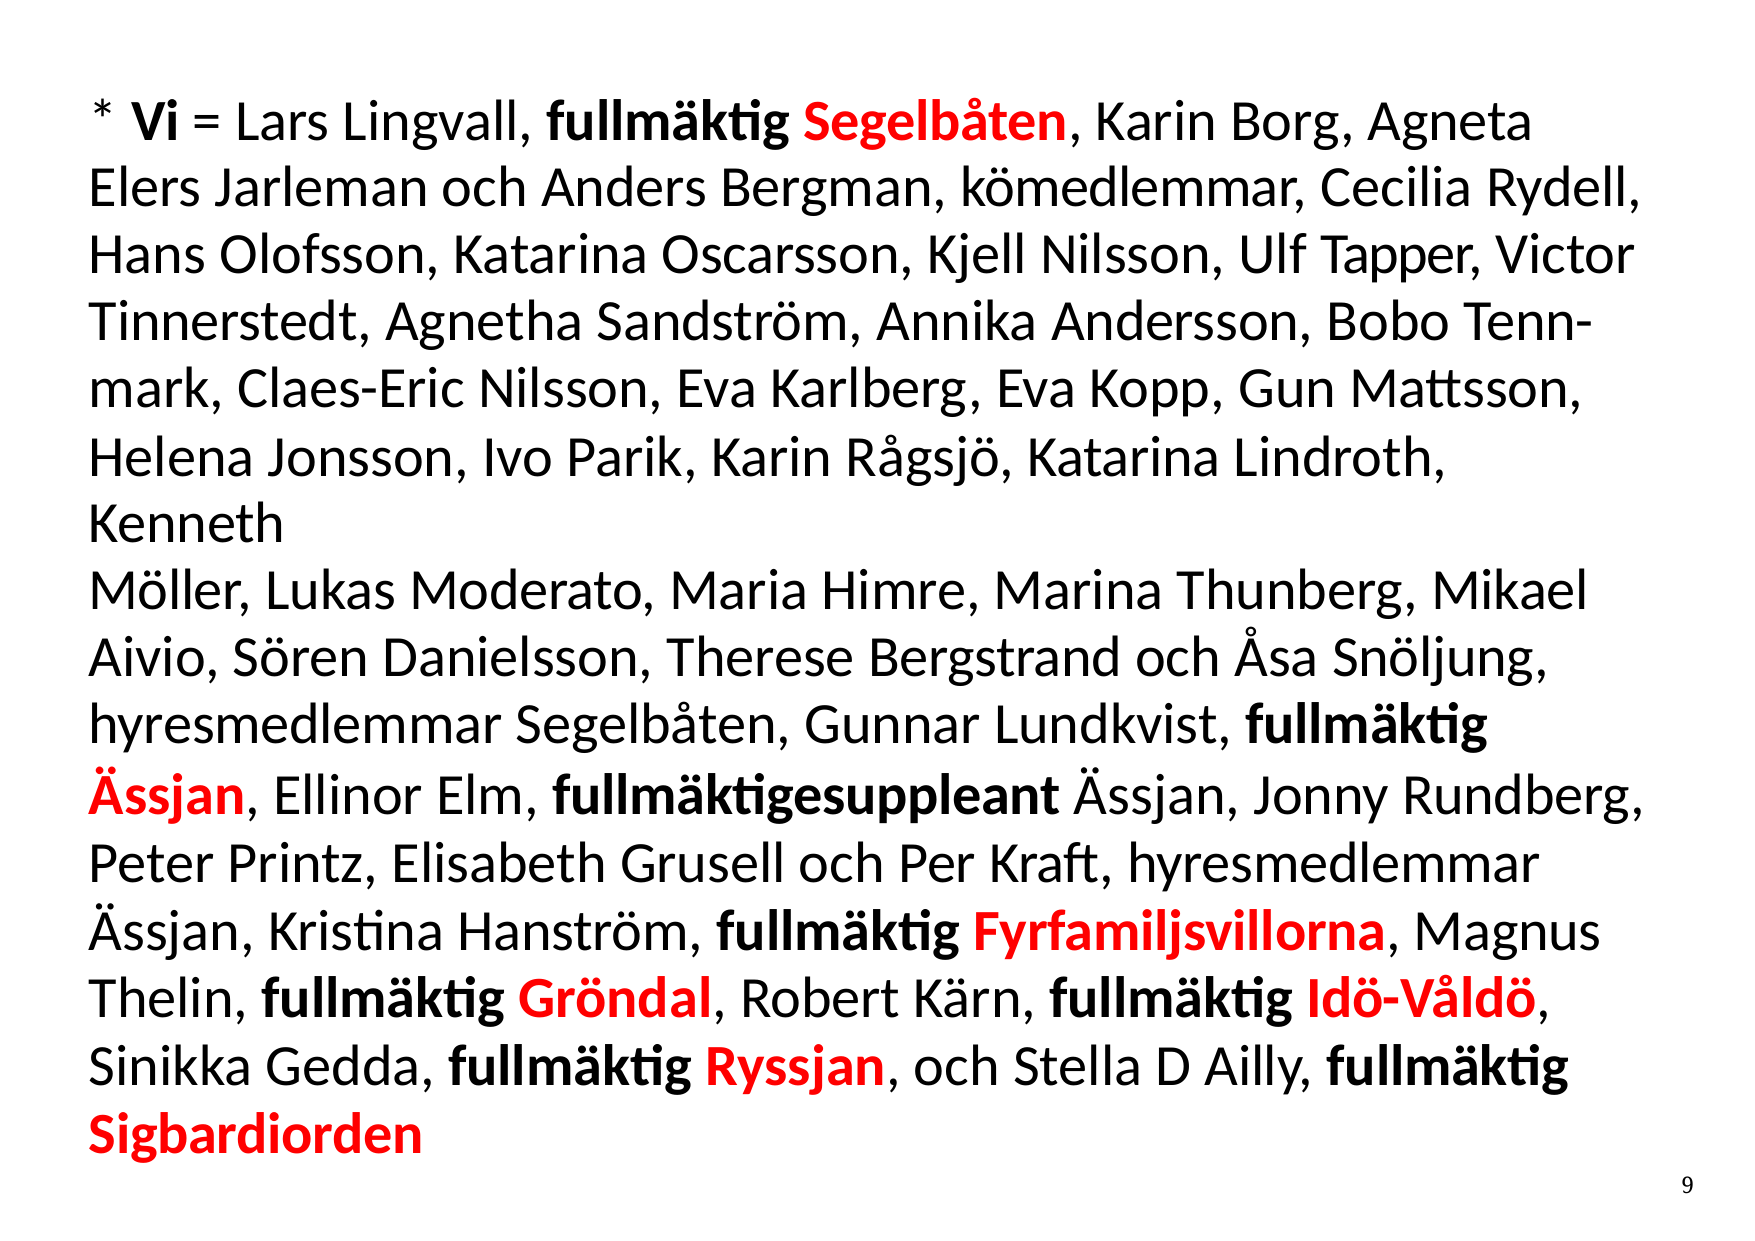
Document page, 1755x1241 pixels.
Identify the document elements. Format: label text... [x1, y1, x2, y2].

slide_number 8 [1667, 1170, 1704, 1241]
text_box * Vi = Lars Lingvall, fullmäktig Segelbåten, Karin Borg, Agneta Elers Jarleman och Anders Bergman, kömedlemmar, Cecilia Rydell, Hans Olofsson, Katarina Oscarsson, Kjell Nilsson, Ulf Tapper, Victor Tinnerstedt, Agnetha Sandström, Annika Andersson, Bobo Tenn- mark, Claes-Eric Nilsson, Eva Karlberg, Eva Kopp, Gun Mattsson, Helena Jonsson, Ivo Parik, Karin Rågsjö, Katarina Lindroth, Kenneth Möller, Lukas Moderato, Maria Himre, Marina Thunberg, Mikael Aivio, Sören Danielsson, Therese Bergstrand och Åsa Snöljung, hyresmedlemmar Segelbåten, Gunnar Lundkvist, fullmäktig Ässjan, Ellinor Elm, fullmäktigesuppleant Ässjan, Jonny Rundberg, Peter Printz, Elisabeth Grusell och Per Kraft, hyresmedlemmar Ässjan, Kristina Hanström, fullmäktig Fyrfamiljsvillorna, Magnus Thelin, fullmäktig Gröndal, Robert Kärn, fullmäktig Idö-Våldö, Sinikka Gedda, fullmäktig Ryssjan, och Stella D Ailly, fullmäktig Sigbardiorden [86, 80, 1666, 1165]
